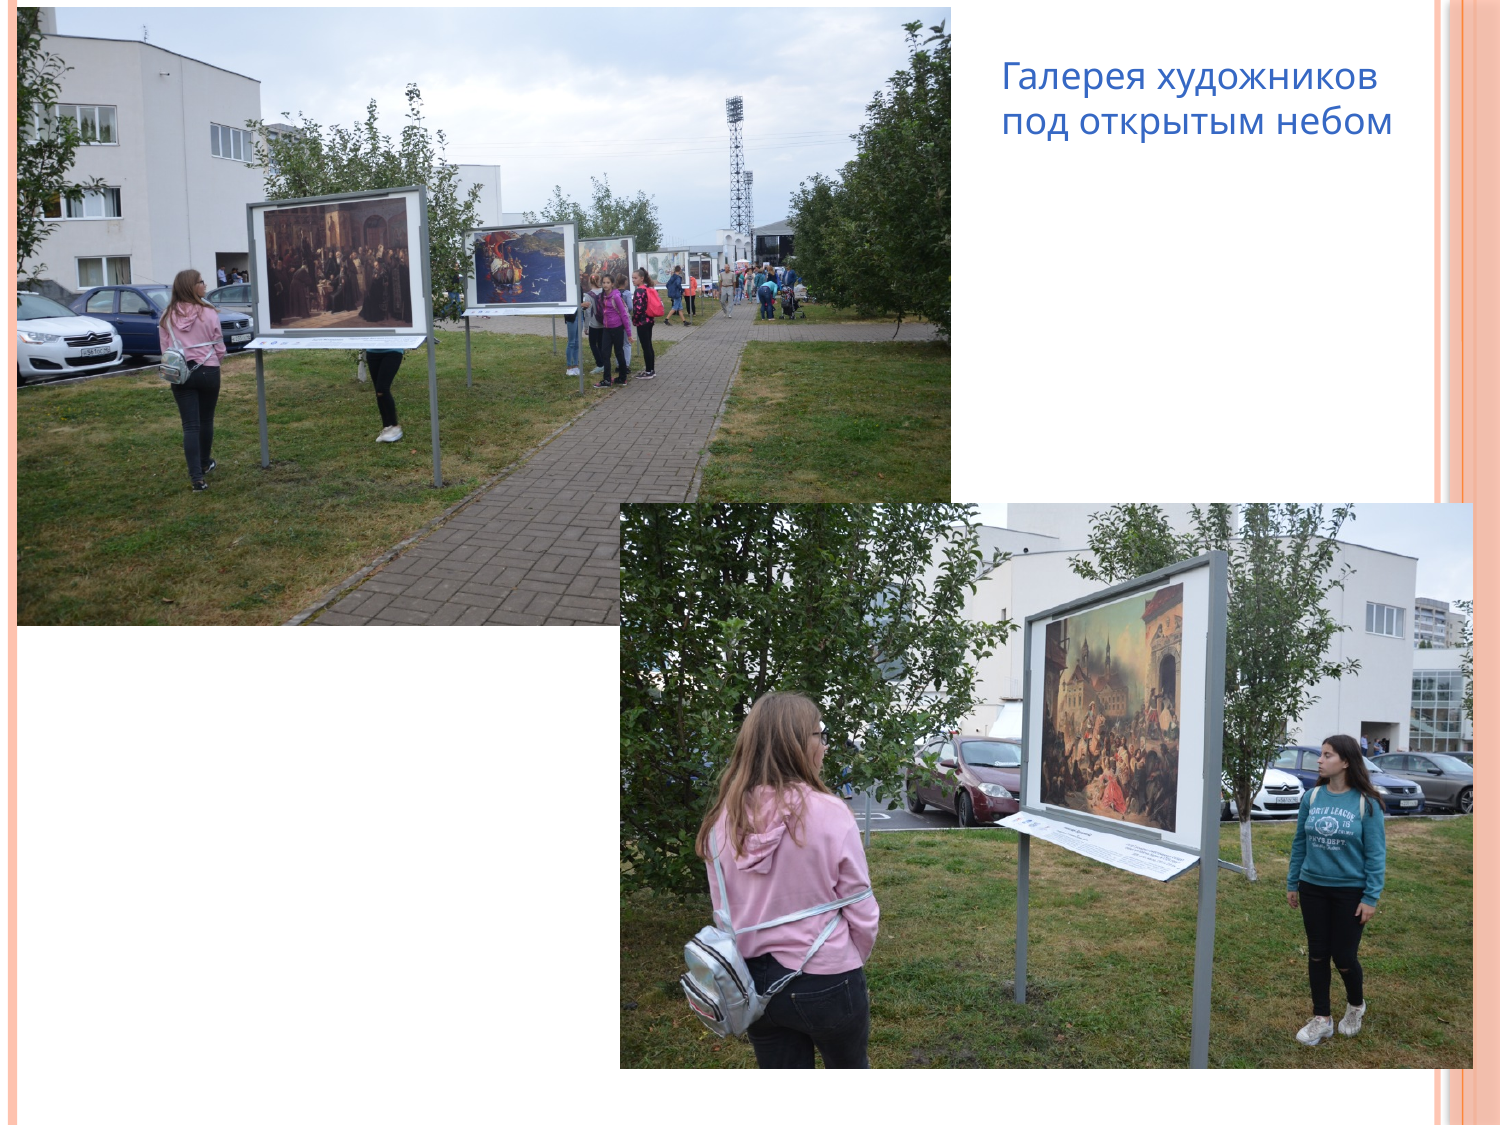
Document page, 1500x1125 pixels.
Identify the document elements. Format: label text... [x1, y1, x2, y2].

picture [17, 6, 1474, 1070]
text_box Галерея художников под открытым небом [986, 45, 1424, 150]
